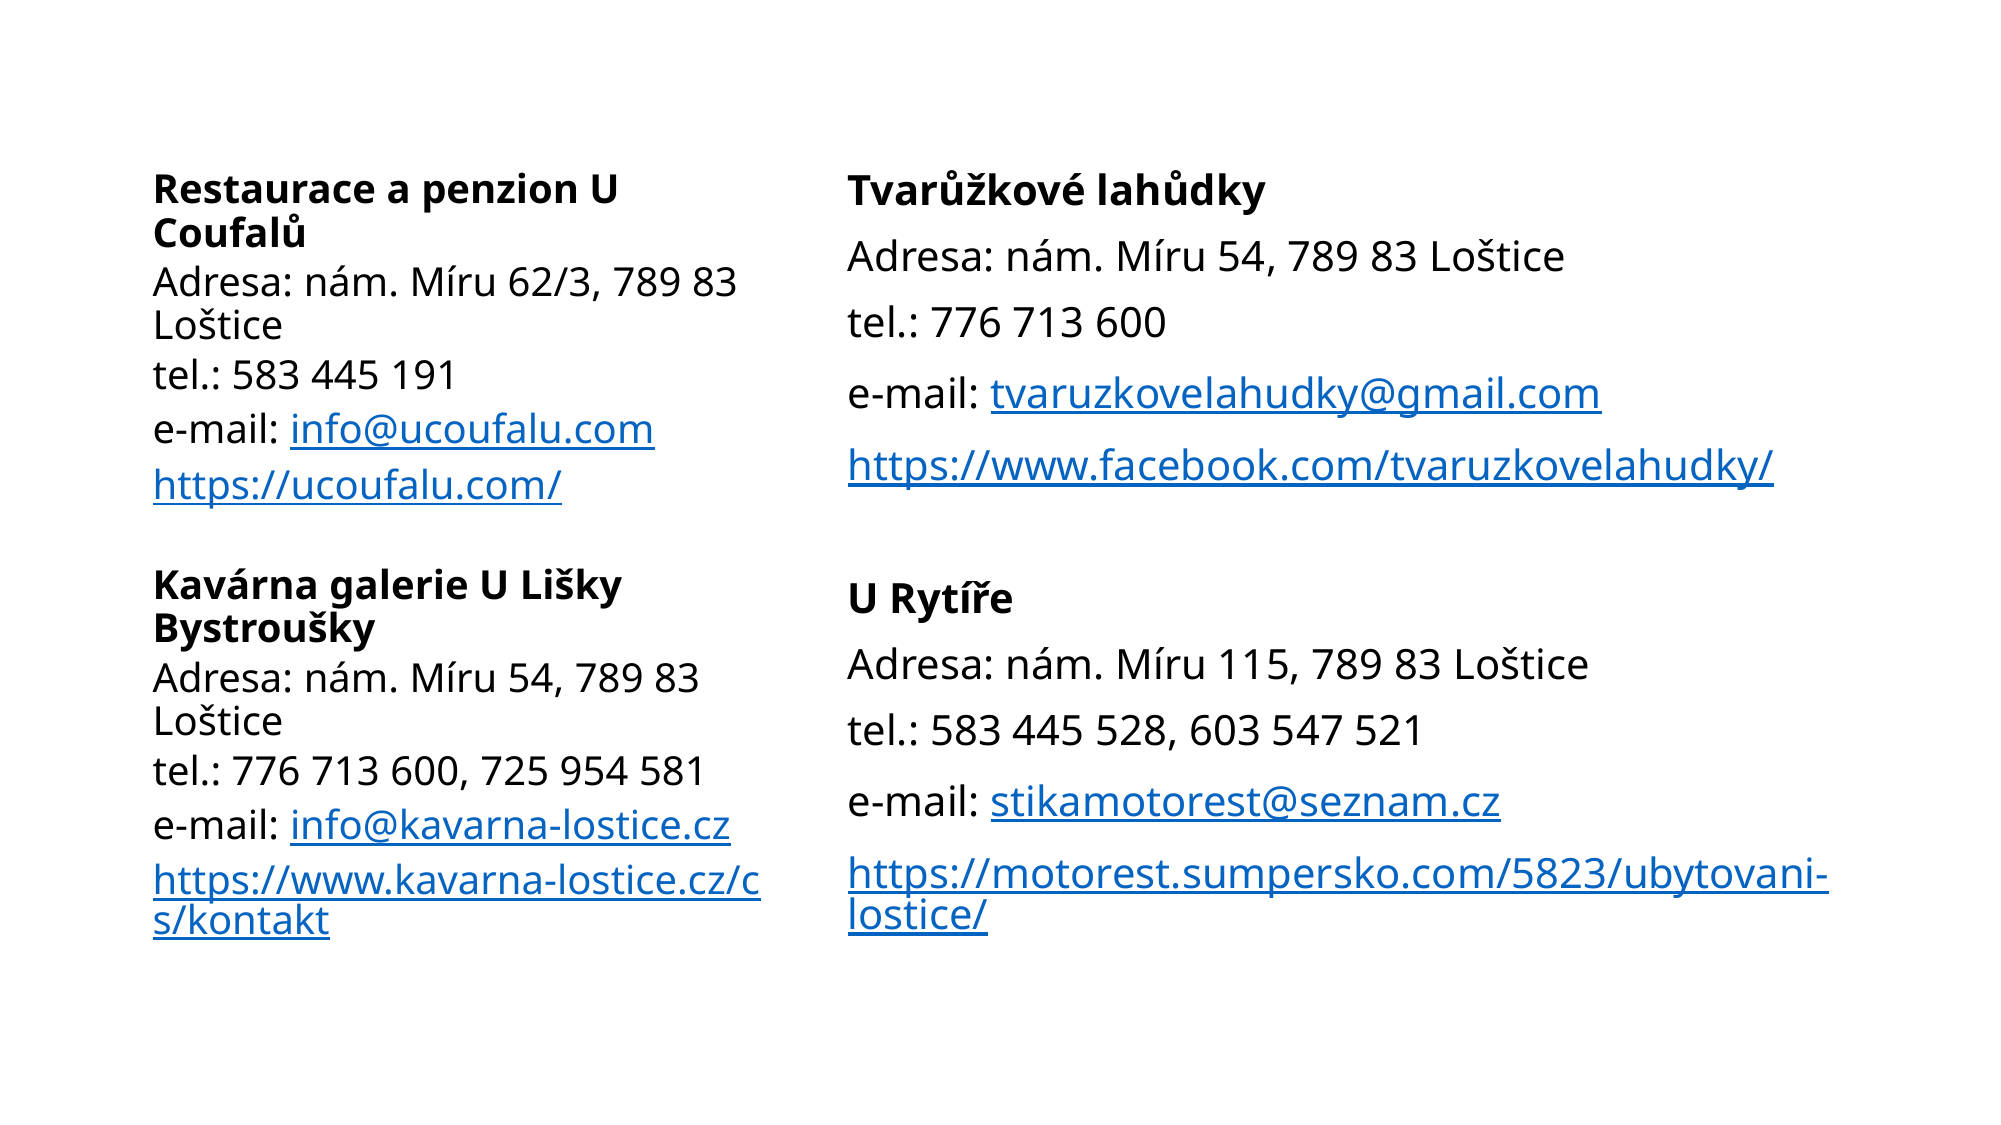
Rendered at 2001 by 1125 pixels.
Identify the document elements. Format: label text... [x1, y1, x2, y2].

list Restaurace a penzion U Coufalů Adresa: nám. Míru 62/3, 789 83 Loštice tel.: 583 445 191 e-mail: info@ucoufalu.com https://ucoufalu.com/ Kavárna galerie U Lišky Bystroušky Adresa: nám. Míru 54, 789 83 Loštice tel.: 776 713 600, 725 954 581 e-mail: info@kavarna-lostice.cz https://www.kavarna-lostice.cz/cs/kontakt [137, 161, 783, 976]
list Tvarůžkové lahůdky Adresa: nám. Míru 54, 789 83 Loštice tel.: 776 713 600 e-mail: tvaruzkovelahudky@gmail.com https://www.facebook.com/tvaruzkovelahudky/ U Rytíře Adresa: nám. Míru 115, 789 83 Loštice tel.: 583 445 528, 603 547 521 e-mail: stikamotorest@seznam.cz https://motorest.sumpersko.com/5823/ubytovani-lostice/ [832, 161, 1846, 962]
